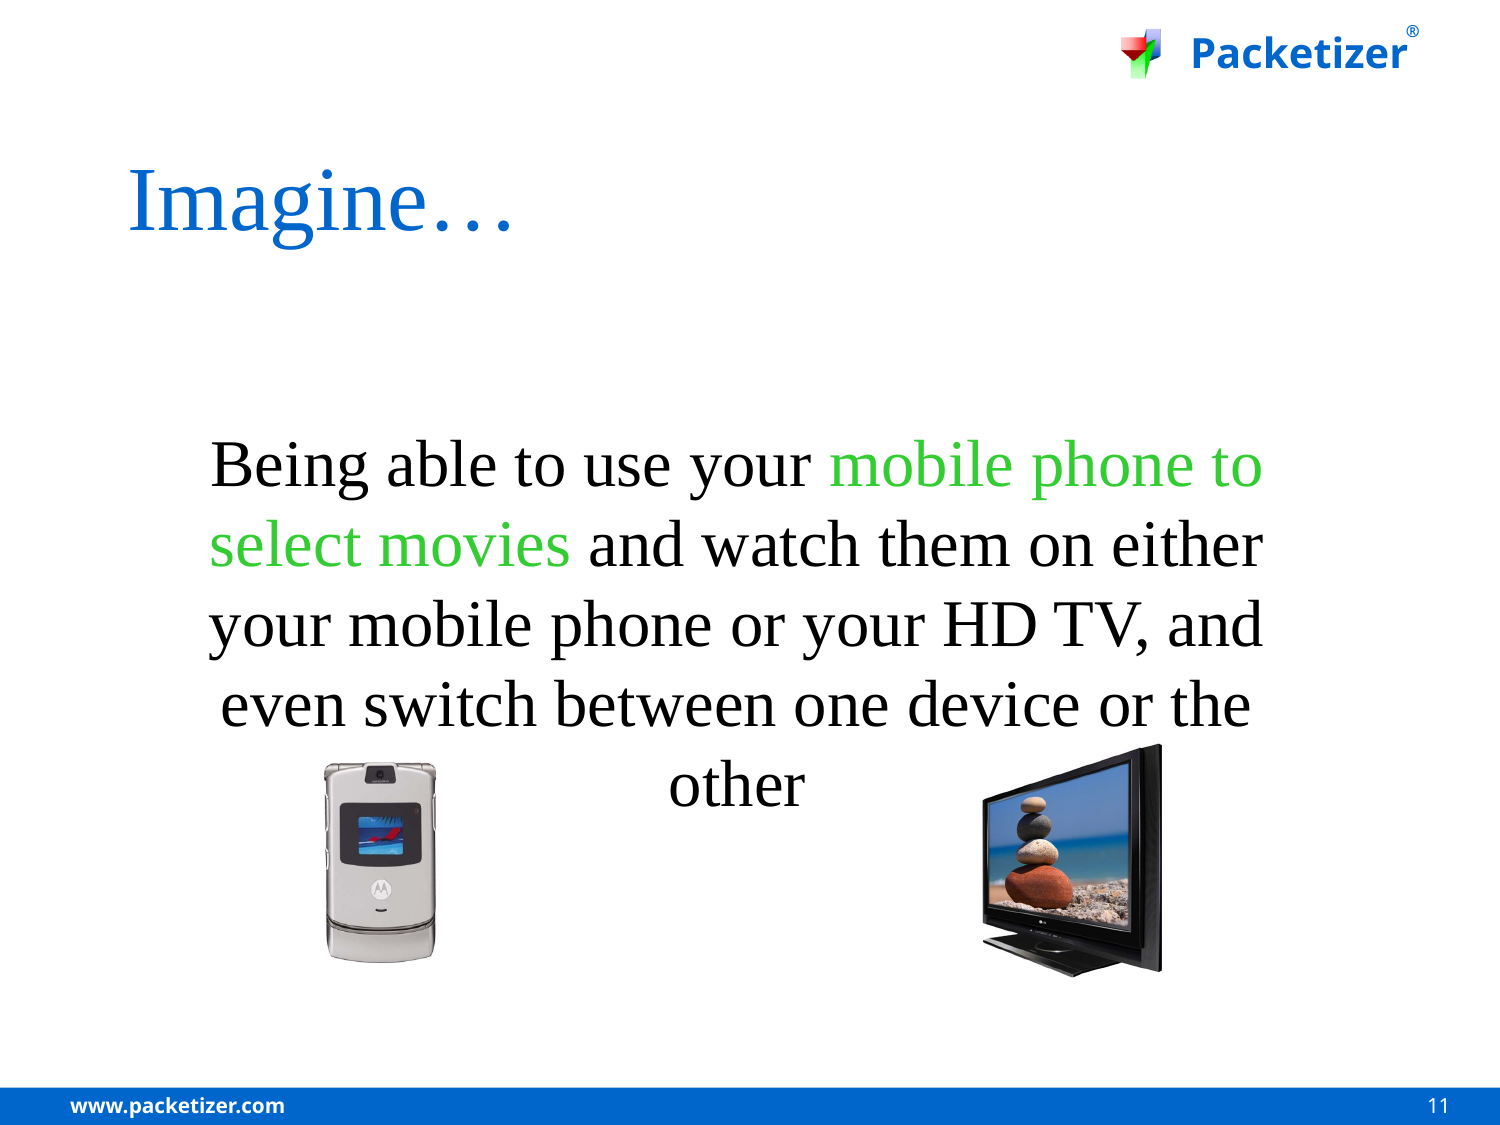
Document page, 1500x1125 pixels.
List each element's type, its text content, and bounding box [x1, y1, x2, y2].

text_box Being able to use your mobile phone to select movies and watch them on either your mobile phone or your HD TV, and even switch between one device or the other [137, 412, 1338, 827]
picture [1120, 28, 1161, 79]
picture [324, 762, 436, 963]
title Imagine… [112, 99, 1388, 288]
picture [974, 737, 1177, 987]
